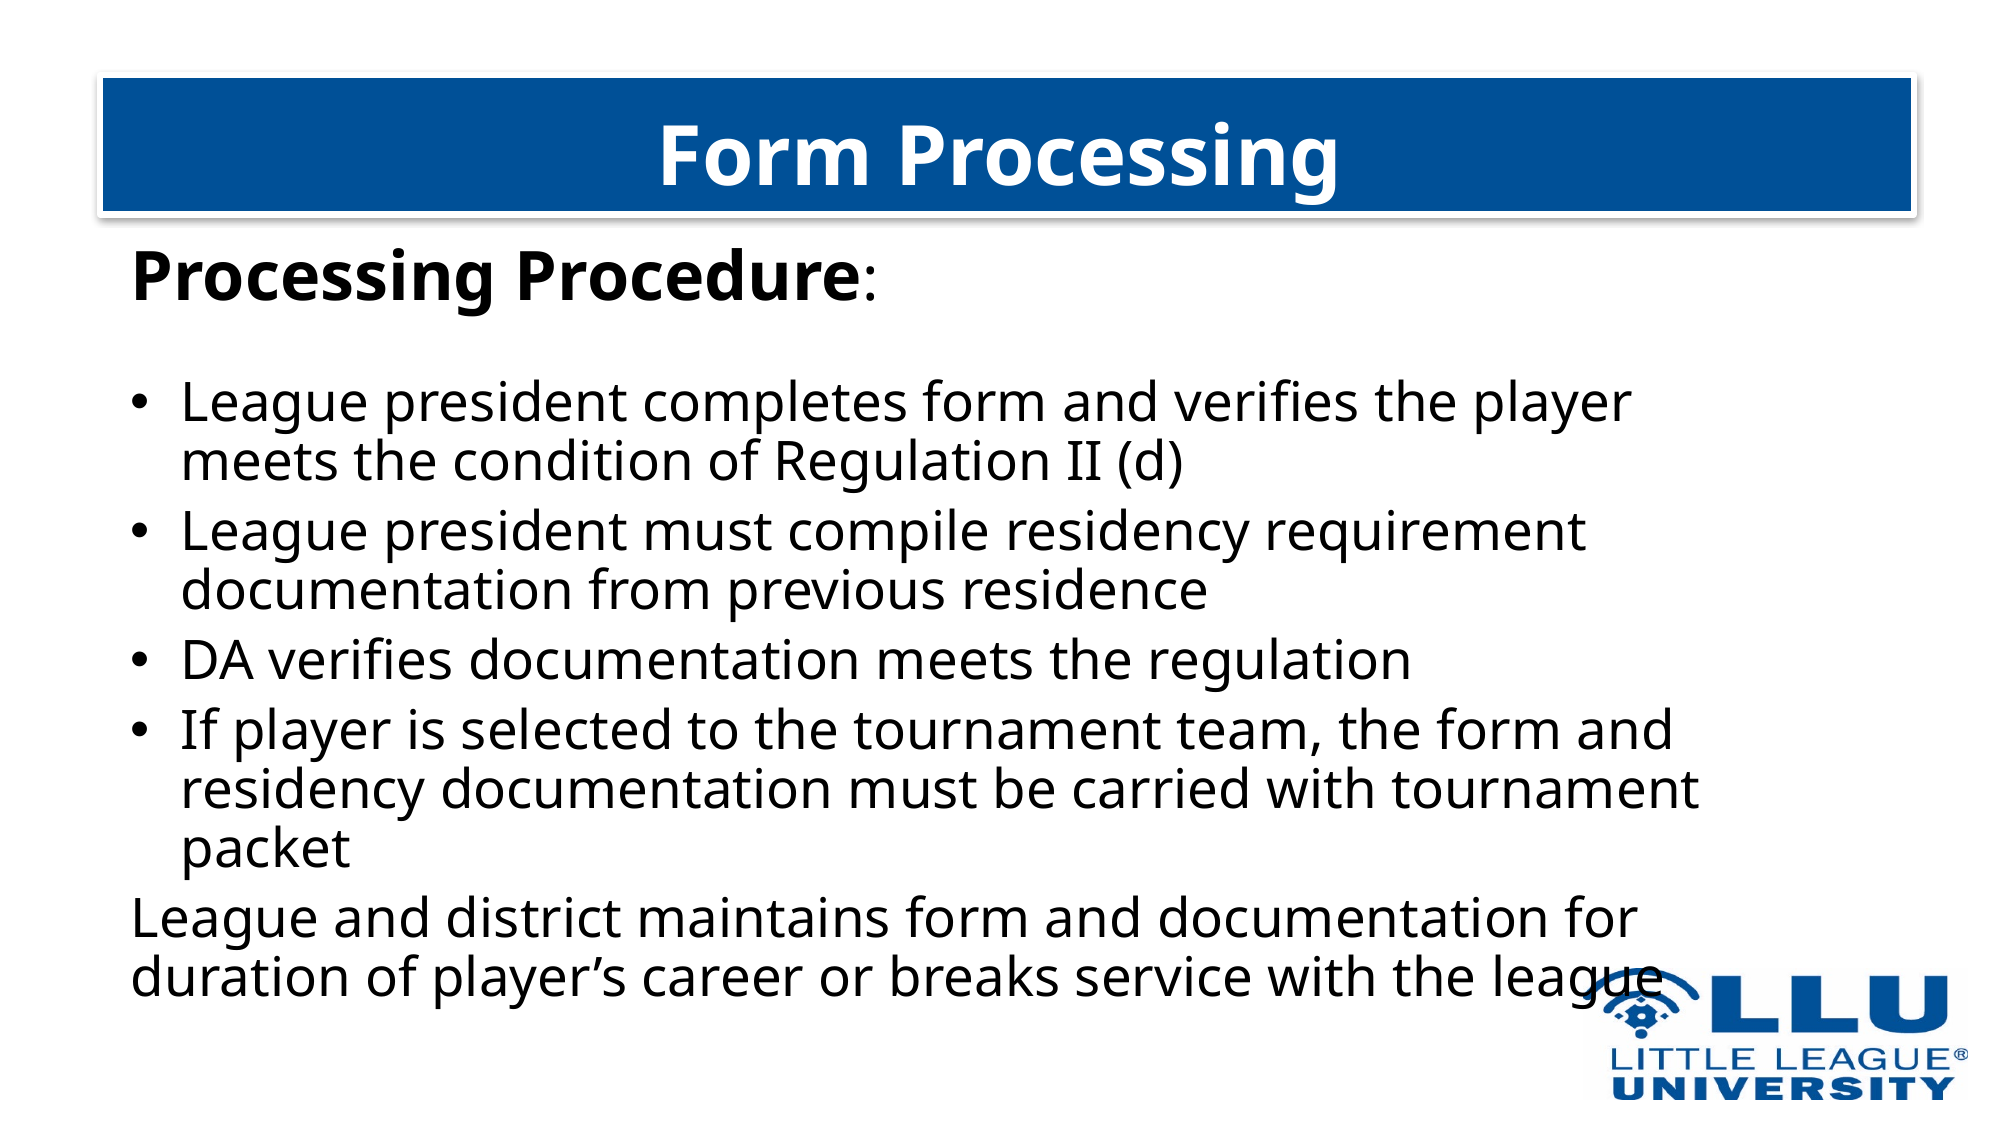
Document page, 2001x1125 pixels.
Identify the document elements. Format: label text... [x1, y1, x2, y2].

picture [1583, 968, 1968, 1100]
title Form Processing [300, 0, 1700, 234]
list Processing Procedure: League president completes form and verifies the player meets the condition of Regulation II (d) League president must compile residency requirement documentation from previous residence DA verifies documentation meets the regulation If player is selected to the tournament team, the form and residency documentation must be carried with tournament packet League and district maintains form and documentation for duration of player’s career or breaks service with the league [115, 234, 1811, 1016]
